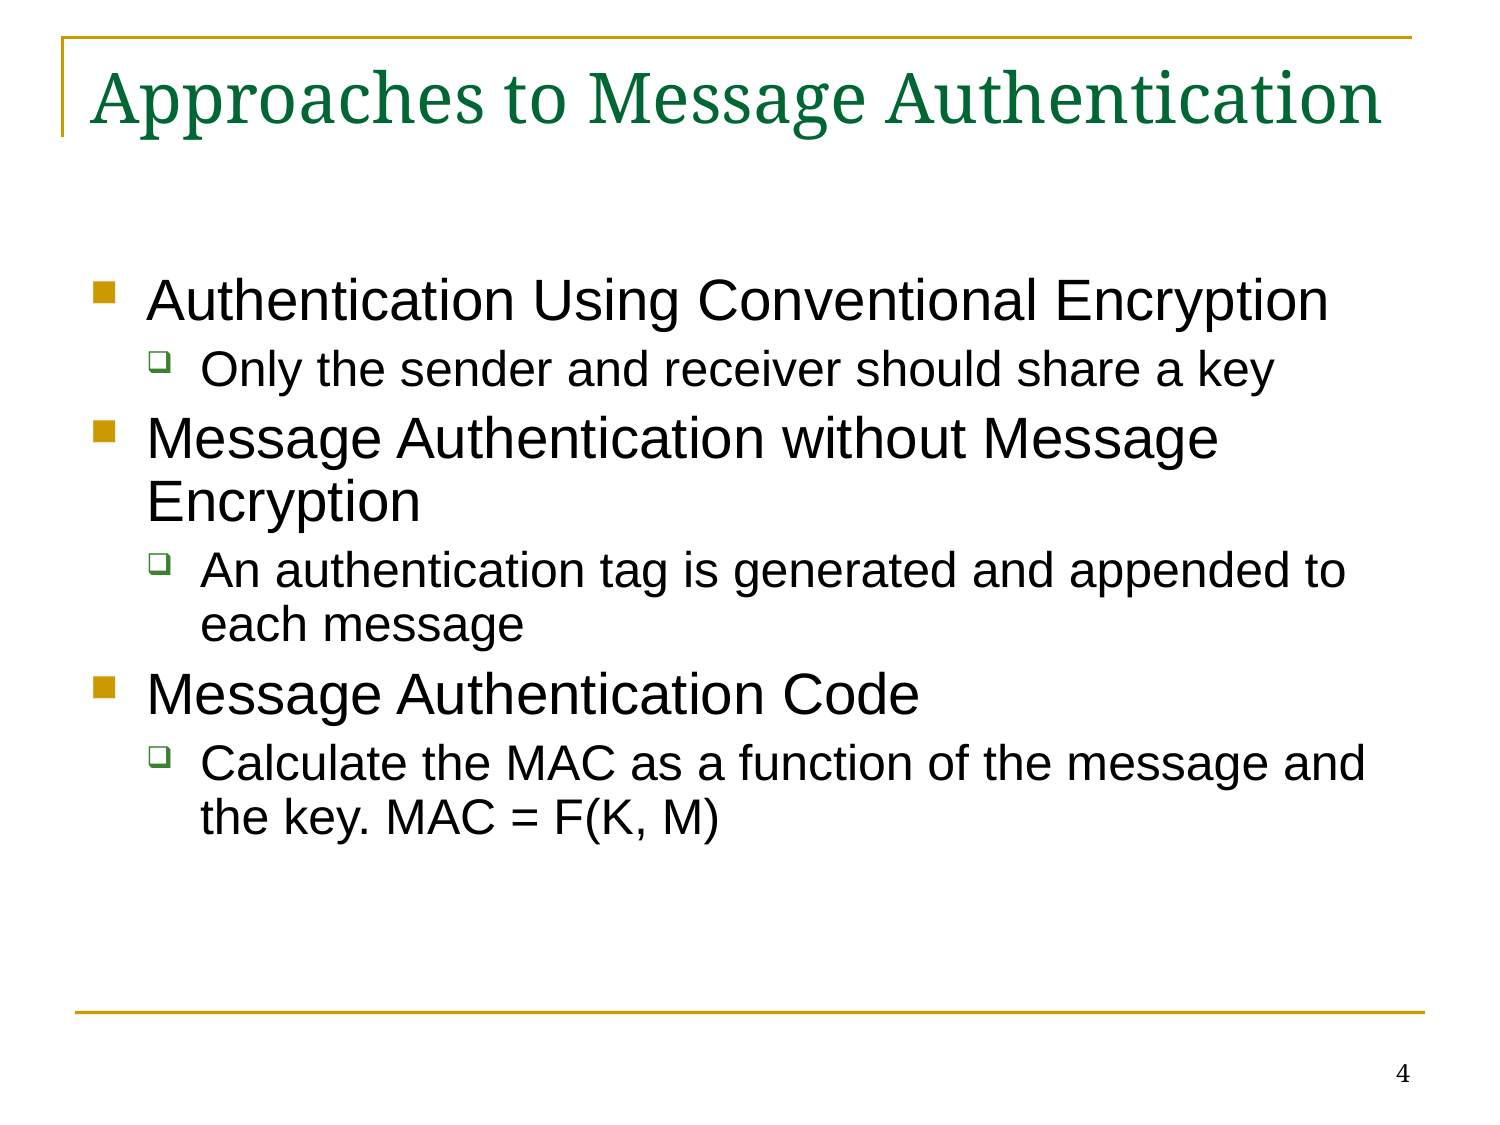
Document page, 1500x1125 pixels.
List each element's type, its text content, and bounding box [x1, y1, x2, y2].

list Authentication Using Conventional Encryption Only the sender and receiver should share a key Message Authentication without Message Encryption An authentication tag is generated and appended to each message Message Authentication Code Calculate the MAC as a function of the message and the key. MAC = F(K, M) [74, 262, 1426, 1006]
title Approaches to Message Authentication [74, 45, 1426, 233]
slide_number 4 [1074, 1023, 1426, 1100]
